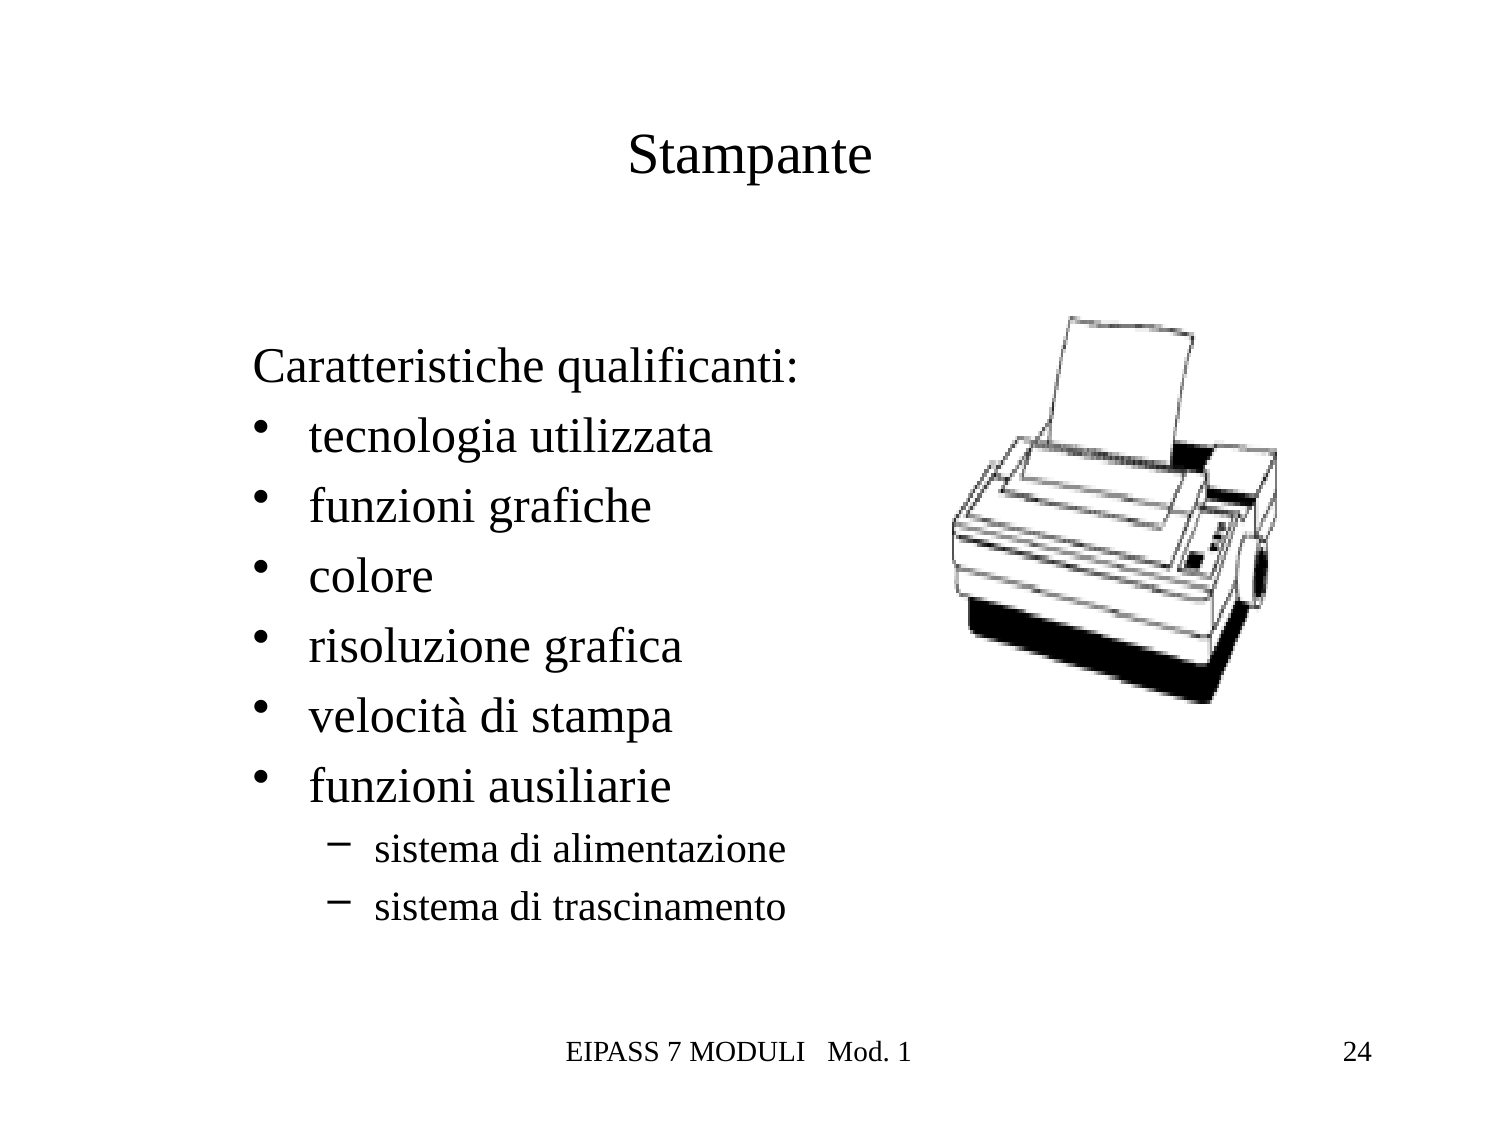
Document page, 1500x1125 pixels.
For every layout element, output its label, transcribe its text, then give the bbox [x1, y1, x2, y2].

picture [949, 312, 1280, 709]
footer EIPASS 7 MODULI Mod. 1 [512, 1025, 988, 1100]
list Caratteristiche qualificanti: tecnologia utilizzata funzioni grafiche colore risoluzione grafica velocità di stampa funzioni ausiliarie sistema di alimentazione sistema di trascinamento [237, 324, 1388, 1000]
title Stampante [112, 99, 1388, 200]
slide_number 24 [1074, 1025, 1388, 1100]
